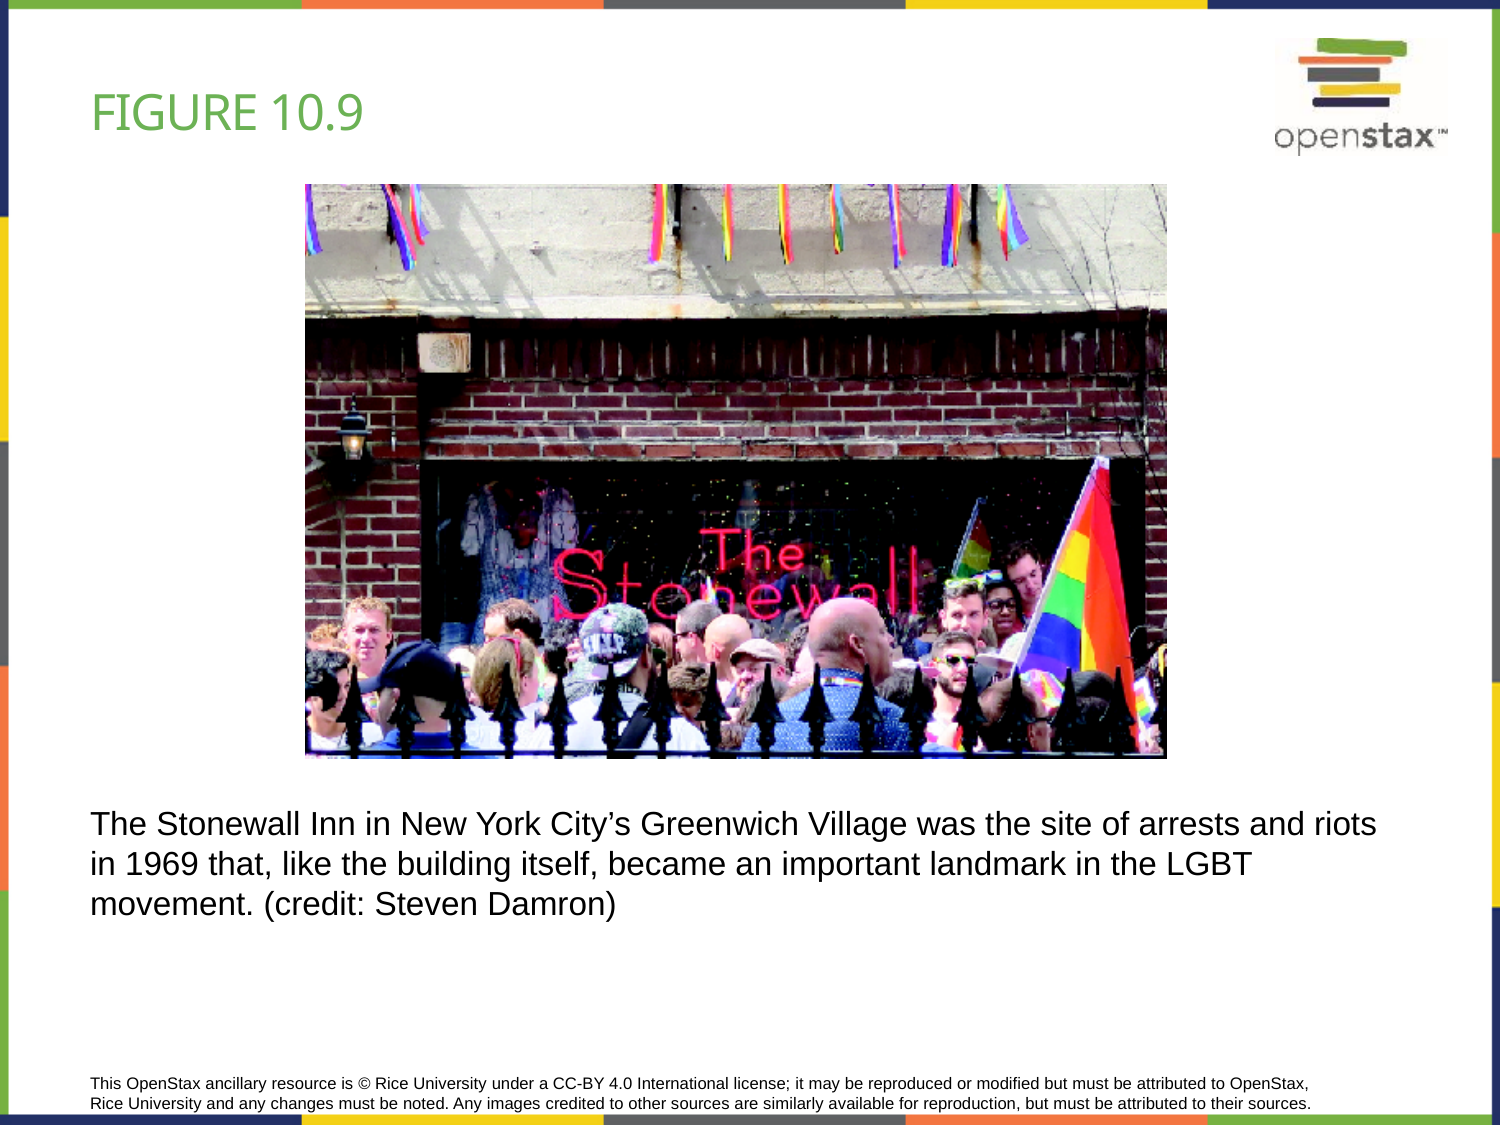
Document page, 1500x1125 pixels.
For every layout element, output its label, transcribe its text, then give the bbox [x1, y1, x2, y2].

title Figure 10.9 [75, 39, 1274, 148]
list The Stonewall Inn in New York City’s Greenwich Village was the site of arrests and riots in 1969 that, like the building itself, became an important landmark in the LGBT movement. (credit: Steven Damron) [75, 794, 1398, 986]
footer This OpenStax ancillary resource is © Rice University under a CC-BY 4.0 International license; it may be reproduced or modified but must be attributed to OpenStax, Rice University and any changes must be noted. Any images credited to other sources are similarly available for reproduction, but must be attributed to their sources. [75, 1065, 1349, 1112]
picture [0, 0, 1500, 1125]
